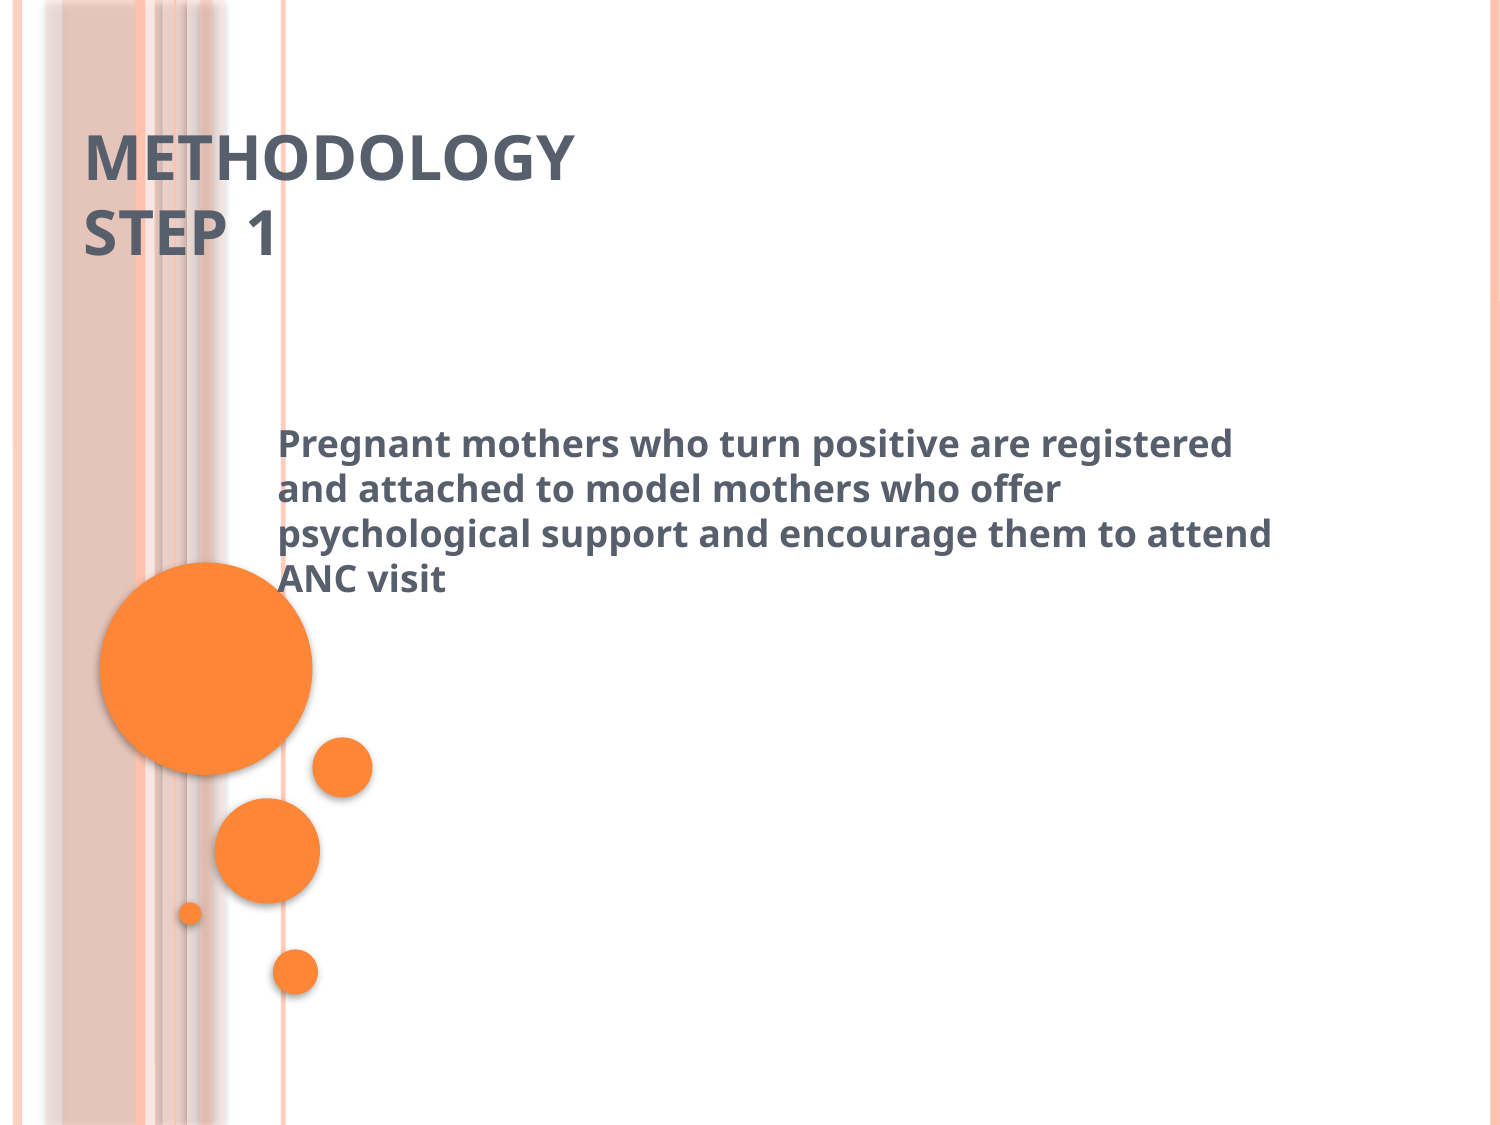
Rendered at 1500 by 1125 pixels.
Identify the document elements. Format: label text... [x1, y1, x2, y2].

subtitle Pregnant mothers who turn positive are registered and attached to model mothers who offer psychological support and encourage them to attend ANC visit [262, 412, 1313, 913]
title Methodology step 1 [69, 75, 1420, 275]
